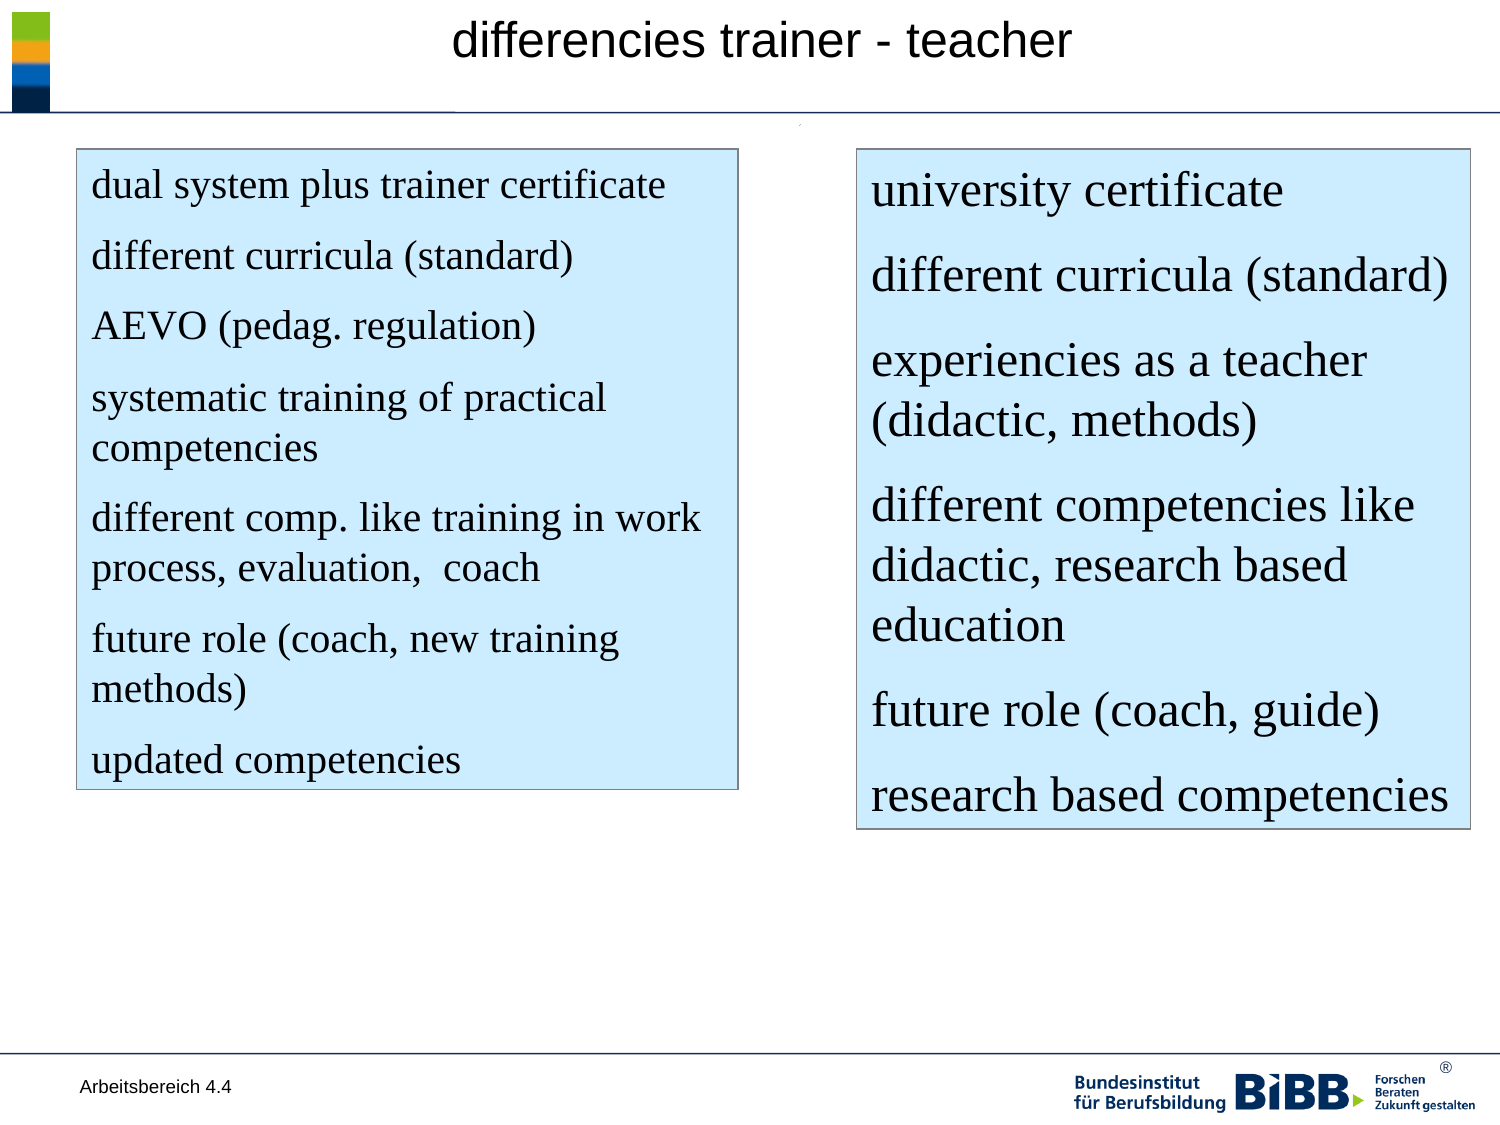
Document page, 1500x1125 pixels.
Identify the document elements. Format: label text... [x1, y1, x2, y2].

text_box university certificate different curricula (standard) experiencies as a teacher (didactic, methods) different competencies like didactic, research based education future role (coach, guide) research based competencies [856, 149, 1471, 830]
title differencies trainer - teacher [53, 0, 1500, 95]
picture [12, 12, 50, 113]
text_box dual system plus trainer certificate different curricula (standard) AEVO (pedag. regulation) systematic training of practical competencies different comp. like training in work process, evaluation, coach future role (coach, new training methods) updated competencies [76, 148, 739, 790]
picture [1074, 1073, 1475, 1113]
